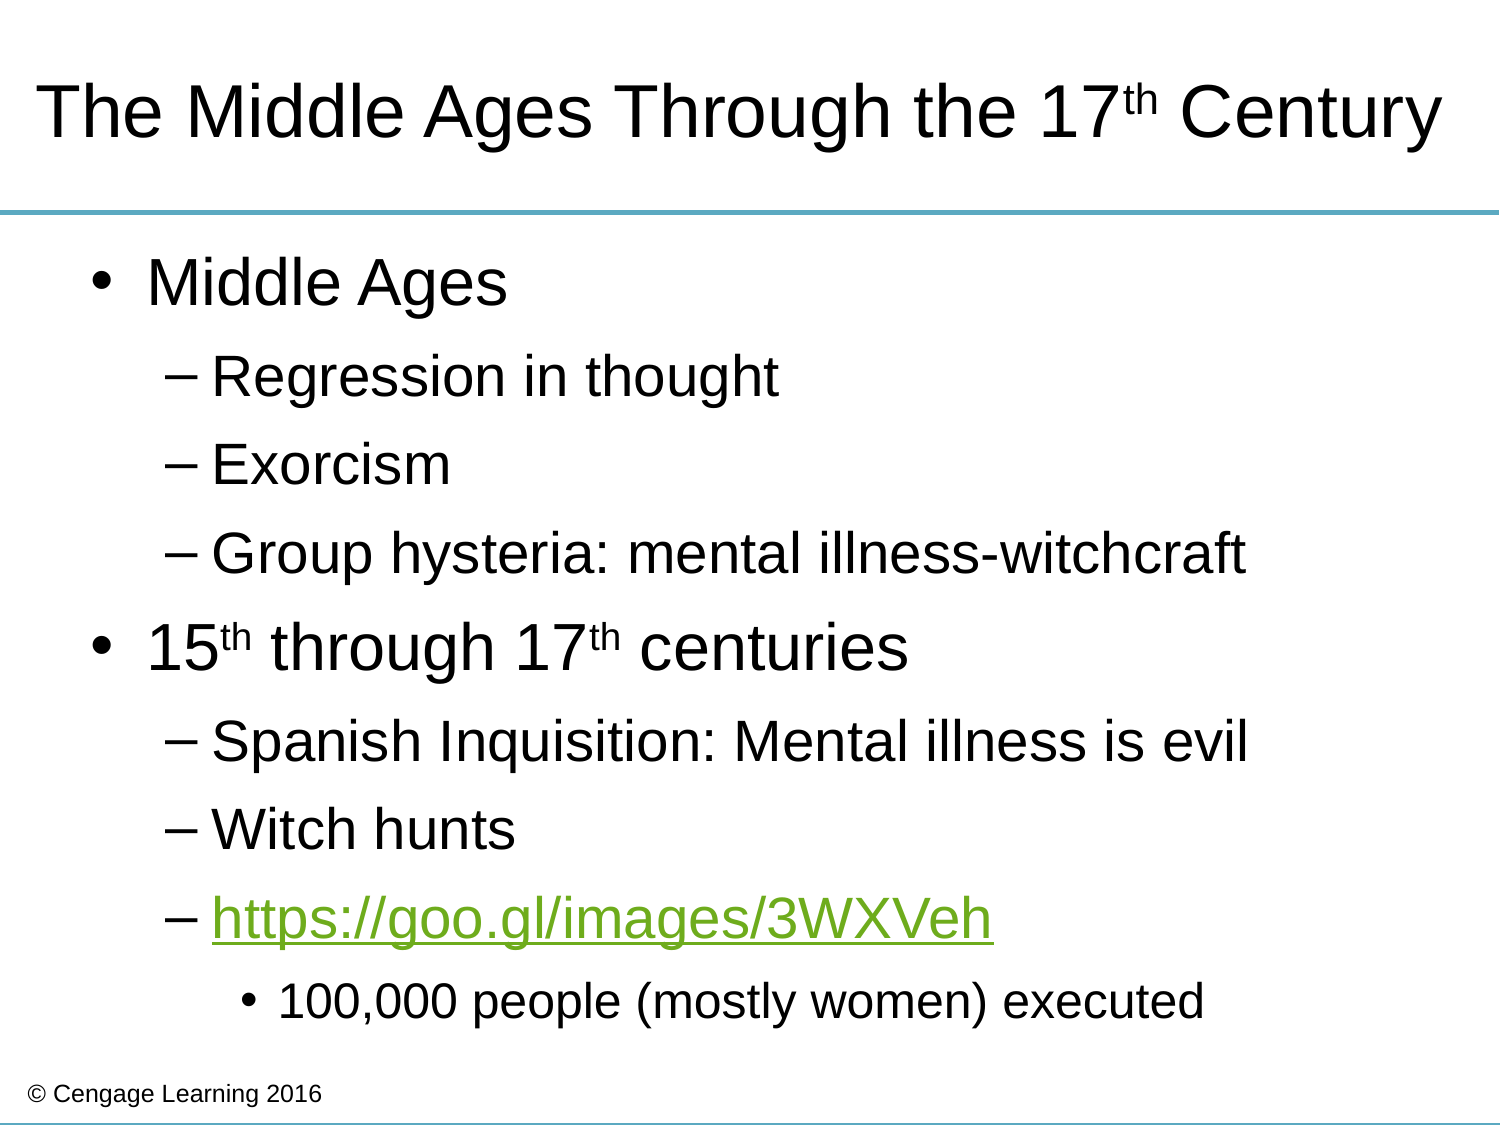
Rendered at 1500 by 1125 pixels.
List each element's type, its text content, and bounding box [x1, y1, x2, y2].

list Middle Ages Regression in thought Exorcism Group hysteria: mental illness-witchcraft 15th through 17th centuries Spanish Inquisition: Mental illness is evil Witch hunts https://goo.gl/images/3WXVeh 100,000 people (mostly women) executed [75, 231, 1425, 1100]
title The Middle Ages Through the 17th Century [0, 2, 1500, 213]
